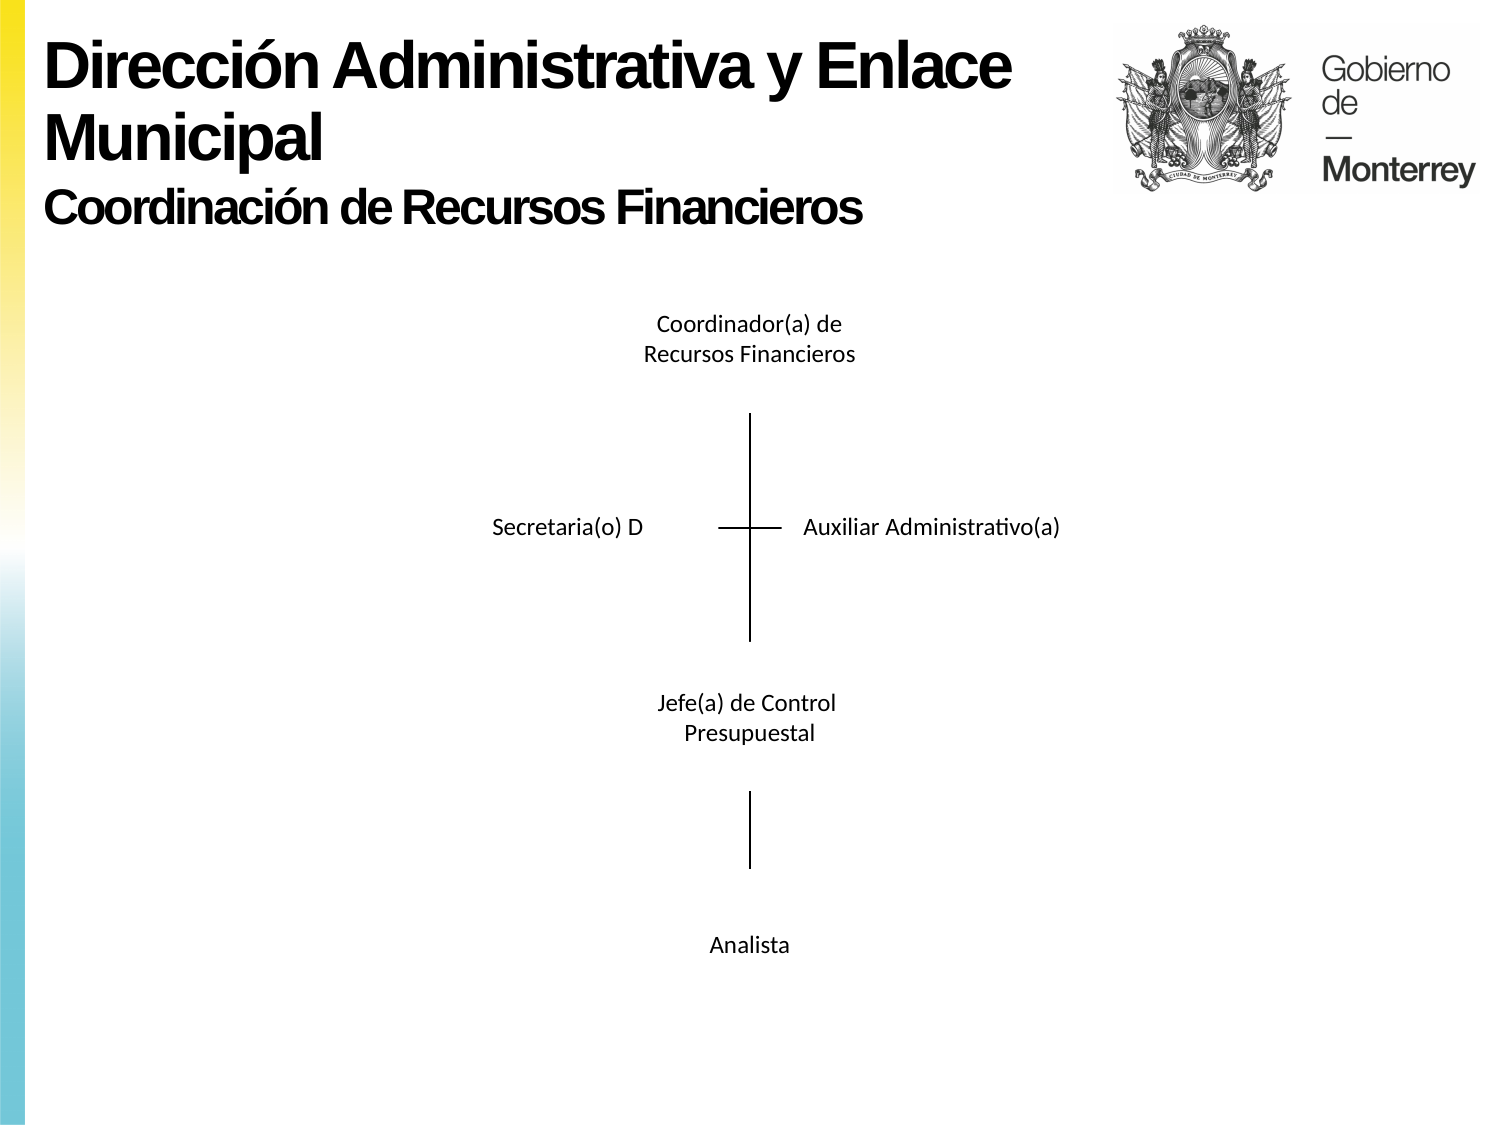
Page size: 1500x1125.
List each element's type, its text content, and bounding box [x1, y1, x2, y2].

picture [1149, 23, 1480, 194]
text_box Dirección Administrativa y Enlace Municipal Coordinación de Recursos Financieros [28, 23, 1149, 243]
picture [0, 0, 25, 1125]
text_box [302, 228, 1198, 1019]
